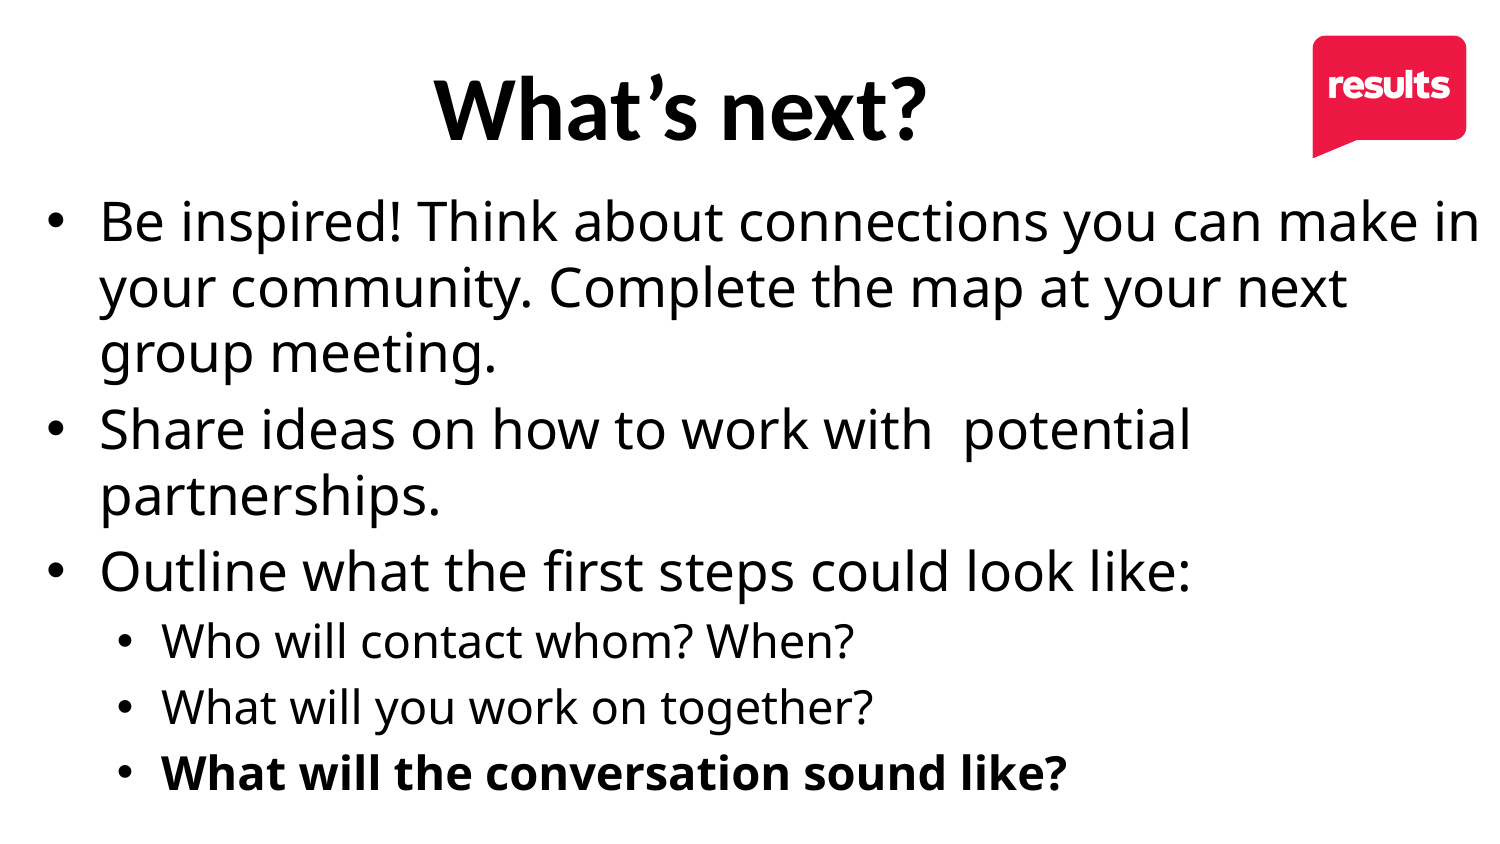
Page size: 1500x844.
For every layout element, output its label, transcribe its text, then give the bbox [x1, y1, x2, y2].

title What’s next? [75, 33, 1290, 112]
list Be inspired! Think about connections you can make in your community. Complete the map at your next group meeting. Share ideas on how to work with potential partnerships. Outline what the first steps could look like: Who will contact whom? When? What will you work on together? What will the conversation sound like? [31, 112, 1500, 810]
picture [1289, 13, 1490, 112]
